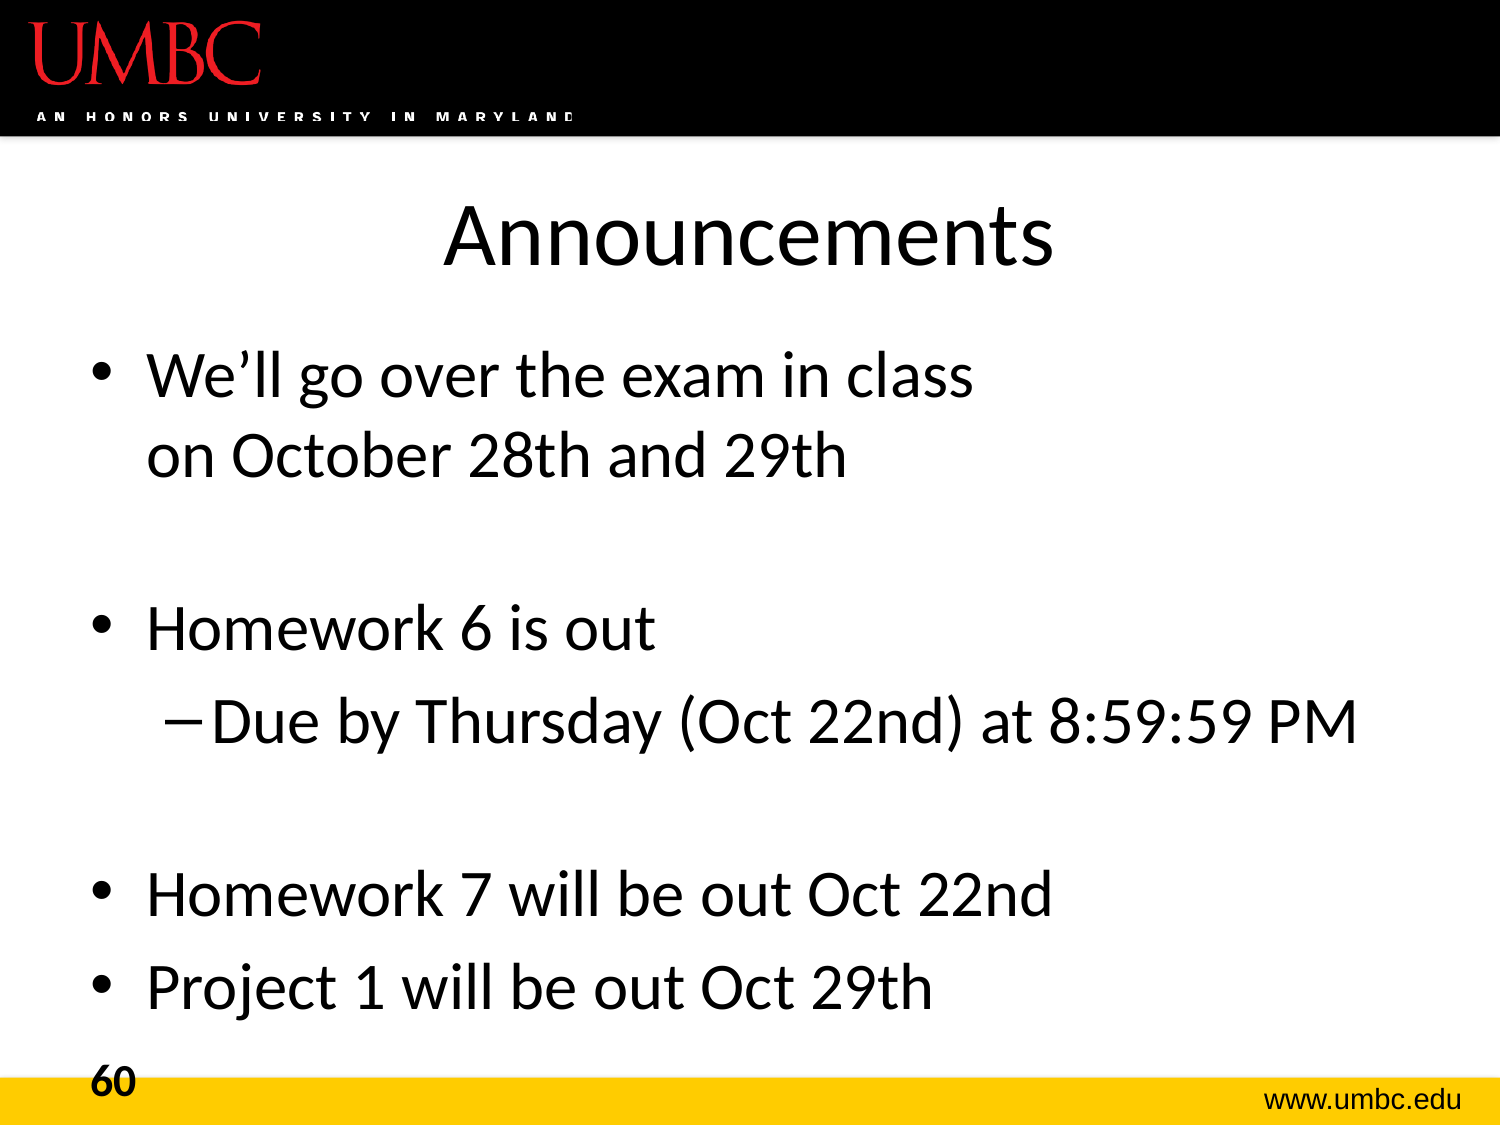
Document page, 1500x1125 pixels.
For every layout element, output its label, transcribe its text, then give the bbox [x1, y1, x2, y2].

title Announcements [75, 135, 1425, 323]
slide_number 60 [75, 1042, 425, 1103]
list We’ll go over the exam in class on October 28th and 29th Homework 6 is out Due by Thursday (Oct 22nd) at 8:59:59 PM Homework 7 will be out Oct 22nd Project 1 will be out Oct 29th [75, 323, 1482, 1005]
